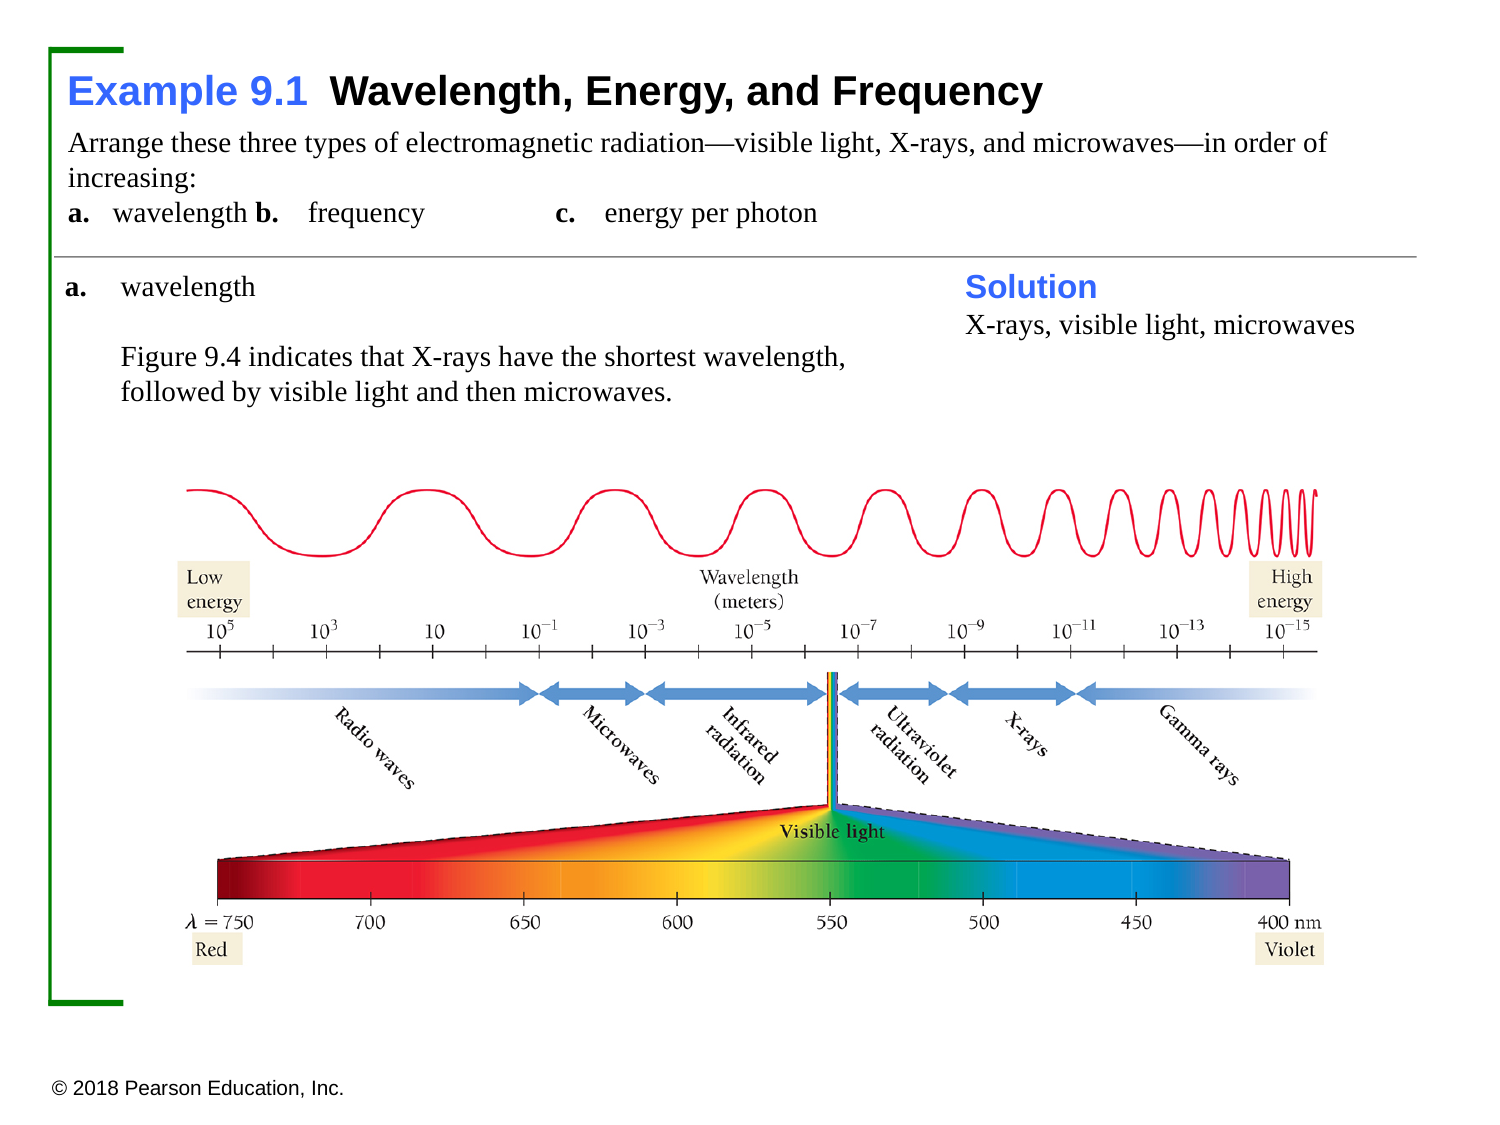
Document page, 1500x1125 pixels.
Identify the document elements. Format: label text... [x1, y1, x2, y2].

text_box a. wavelength Figure 9.4 indicates that X-rays have the shortest wavelength, followed by visible light and then microwaves. [49, 259, 918, 415]
text_box Arrange these three types of electromagnetic radiation—visible light, X-rays, and microwaves—in order of increasing: a. wavelength b. frequency c. energy per photon [53, 115, 1441, 233]
text_box Example 9.1 Wavelength, Energy, and Frequency [52, 59, 1417, 119]
text_box Solution X-rays, visible light, microwaves [950, 258, 1407, 348]
picture [167, 479, 1333, 970]
